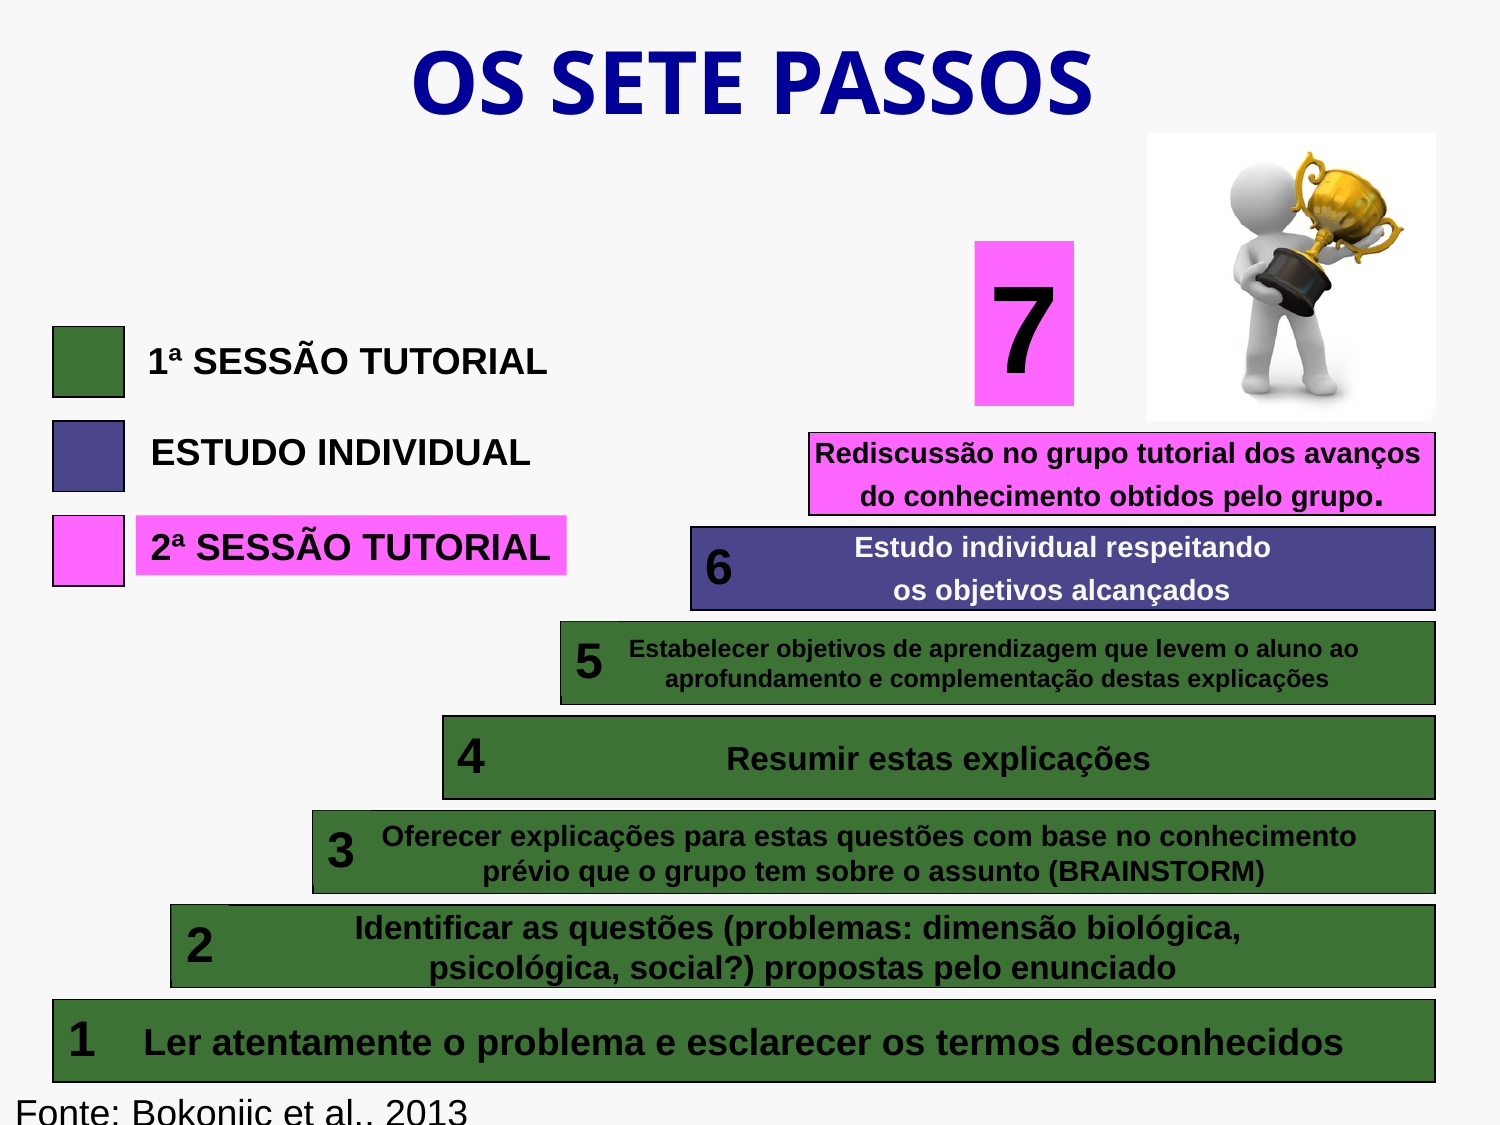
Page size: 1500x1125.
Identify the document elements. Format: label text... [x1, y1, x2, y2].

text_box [442, 715, 1436, 800]
picture [1147, 133, 1436, 422]
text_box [808, 240, 1436, 516]
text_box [170, 904, 1436, 988]
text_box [52, 999, 1436, 1083]
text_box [52, 420, 548, 492]
text_box OS SETE PASSOS [177, 15, 1328, 145]
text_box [52, 326, 565, 398]
text_box Fonte: Bokonjic et al., 2013 [0, 1081, 662, 1125]
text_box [690, 526, 1436, 611]
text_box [52, 515, 568, 587]
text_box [560, 621, 1436, 705]
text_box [312, 810, 1436, 894]
